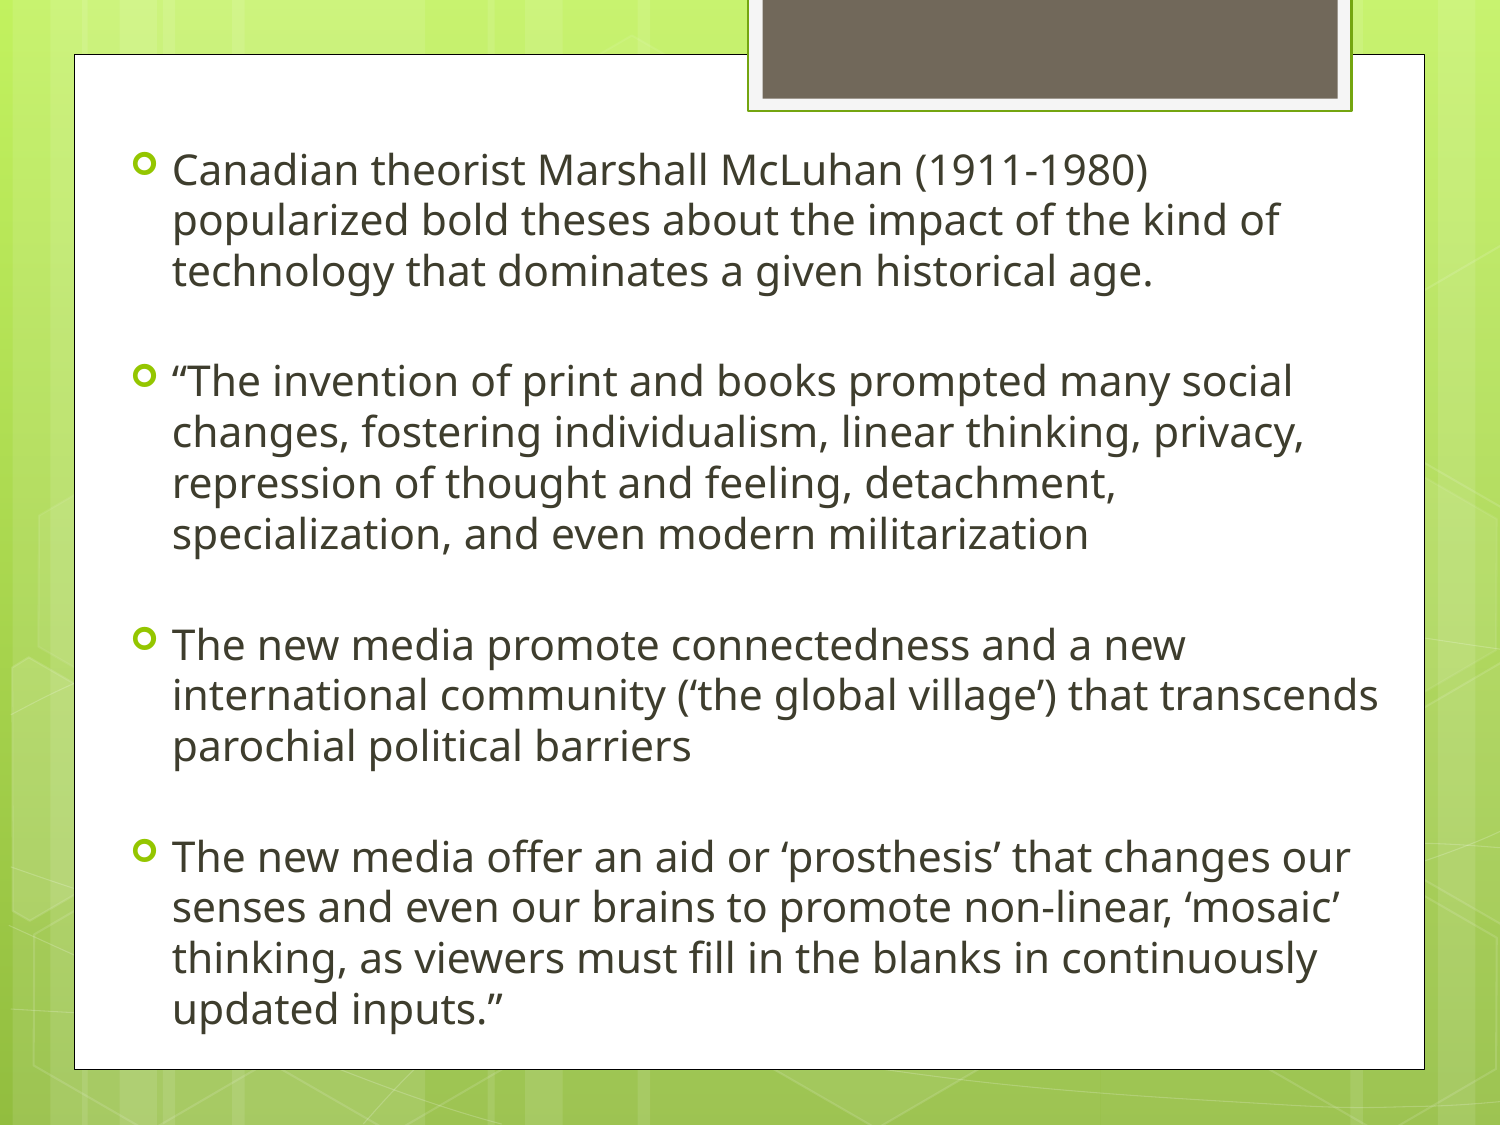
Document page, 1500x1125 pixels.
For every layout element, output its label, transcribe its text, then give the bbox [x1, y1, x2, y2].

list Canadian theorist Marshall McLuhan (1911-1980) popularized bold theses about the impact of the kind of technology that dominates a given historical age. “The invention of print and books prompted many social changes, fostering individualism, linear thinking, privacy, repression of thought and feeling, detachment, specialization, and even modern militarization The new media promote connectedness and a new international community (‘the global village’) that transcends parochial political barriers The new media offer an aid or ‘prosthesis’ that changes our senses and even our brains to promote non-linear, ‘mosaic’ thinking, as viewers must fill in the blanks in continuously updated inputs.” [105, 134, 1407, 1052]
